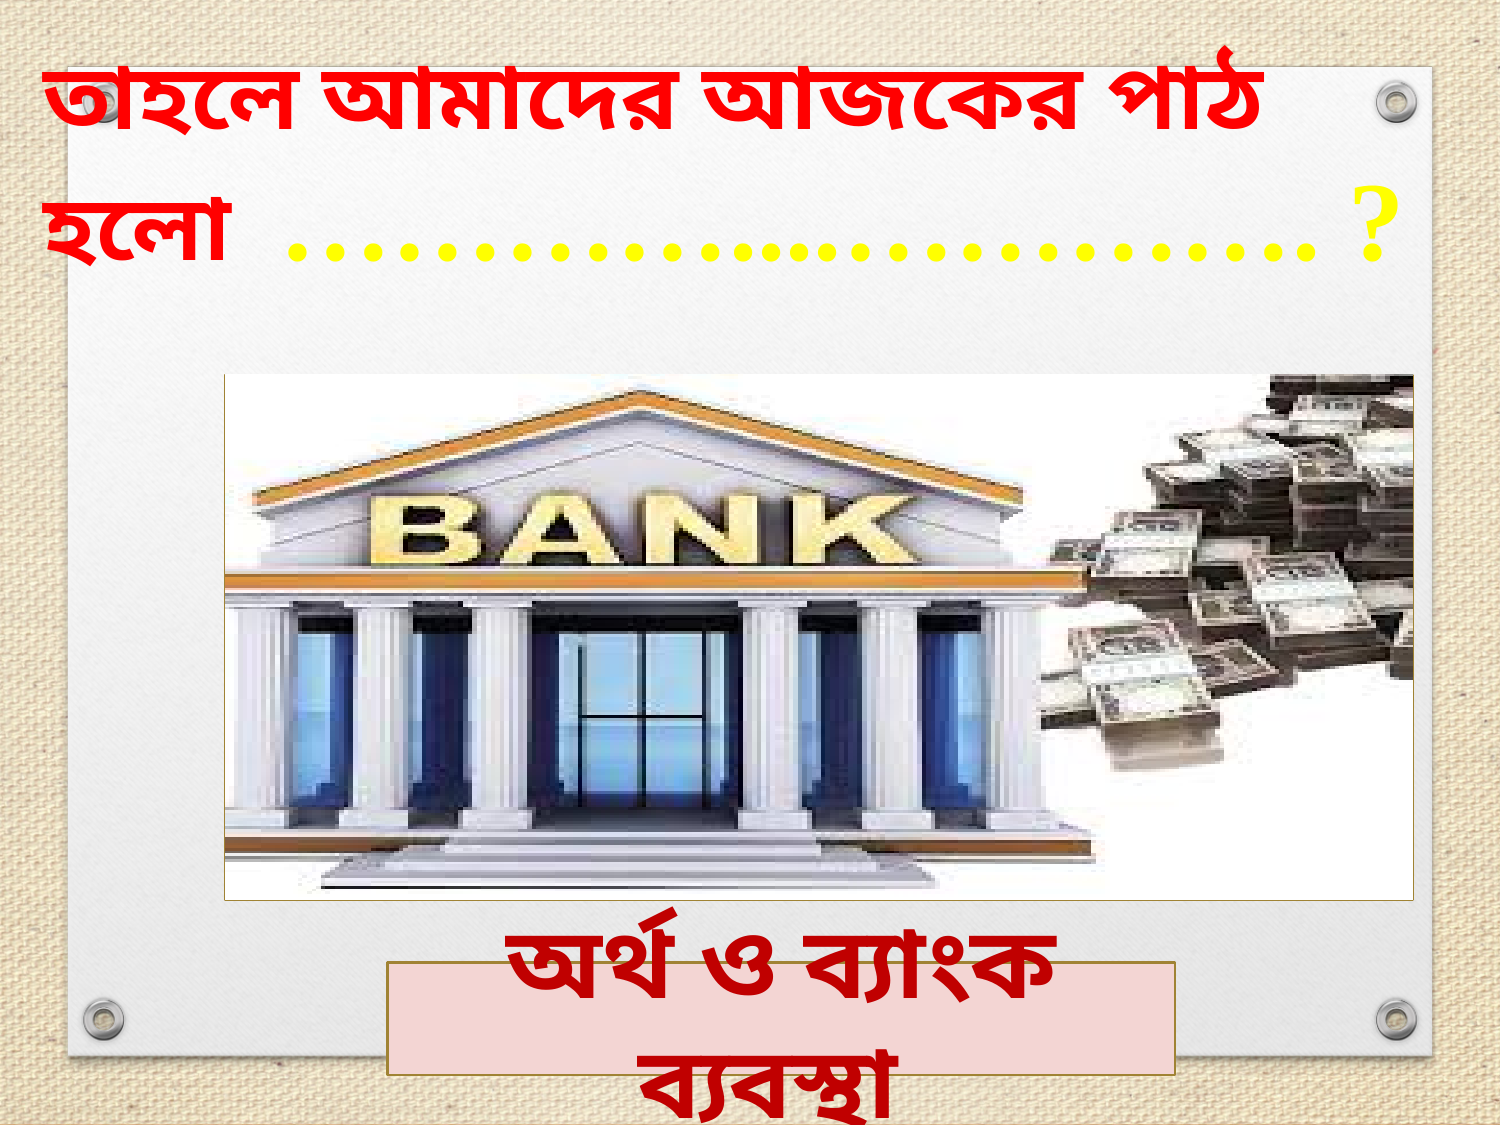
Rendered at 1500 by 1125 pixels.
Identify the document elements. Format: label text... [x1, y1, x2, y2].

text_box তাহলে আমাদের আজকের পাঠ হলো …………....…………. ? [28, 31, 1444, 291]
text_box [549, 945, 1088, 961]
text_box [549, 1076, 1088, 1081]
text_box অর্থ ও ব্যাংক ব্যবস্থা [386, 961, 1176, 1076]
picture [0, 0, 1500, 1125]
